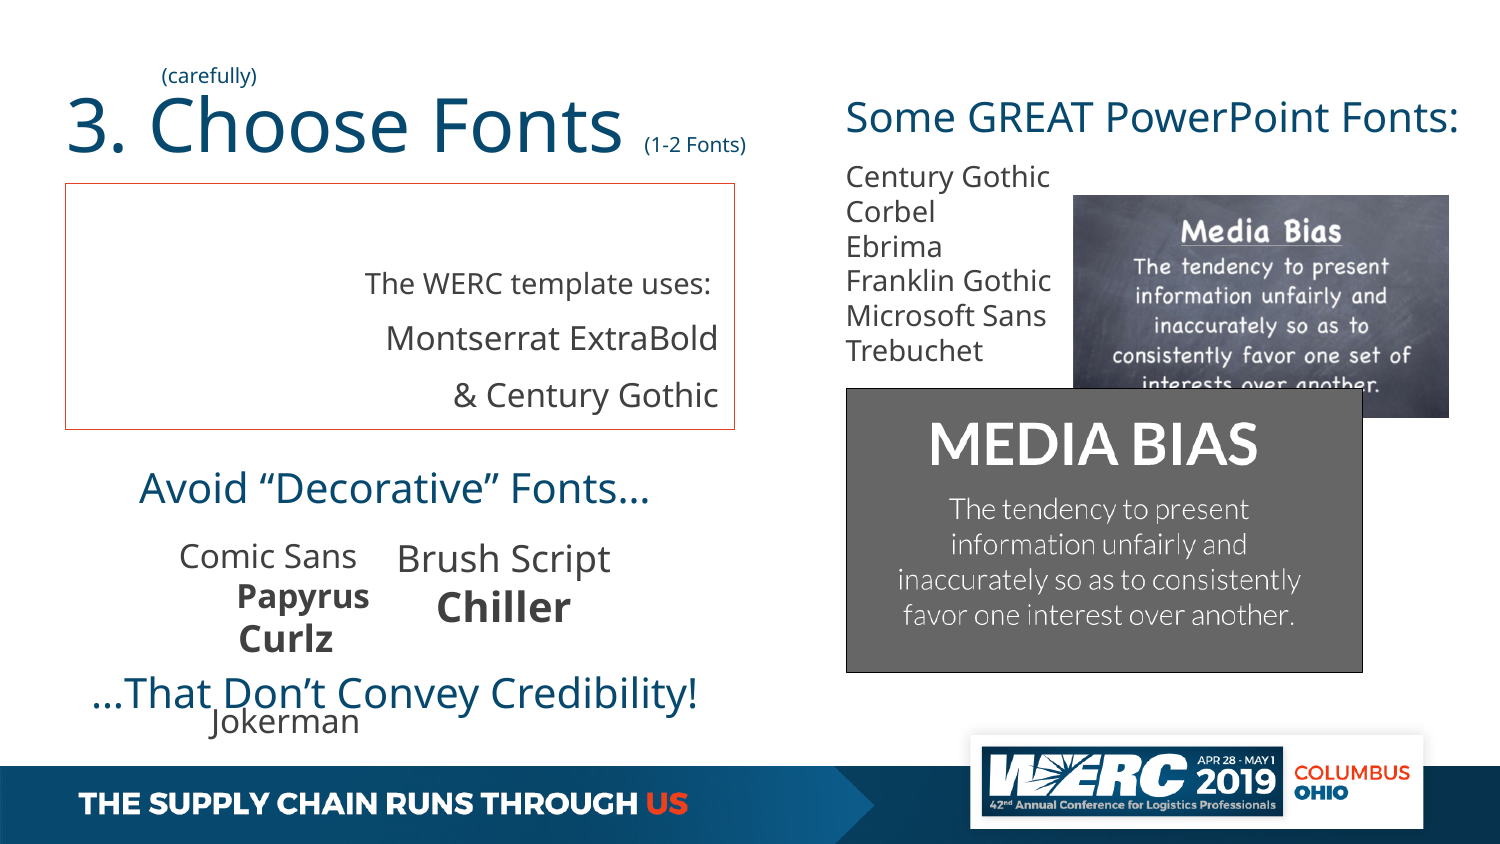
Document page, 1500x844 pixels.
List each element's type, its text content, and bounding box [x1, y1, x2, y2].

list The WERC template uses: Montserrat ExtraBold & Century Gothic [65, 183, 735, 430]
text_box Some GREAT PowerPoint Fonts: Century Gothic Corbel Ebrima Franklin Gothic Microsoft Sans Trebuchet [830, 83, 1500, 376]
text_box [16, 454, 774, 728]
picture [0, 0, 1500, 844]
title 3. Choose Fonts (1-2 Fonts) [51, 72, 1449, 167]
text_box (carefully) [146, 55, 278, 95]
